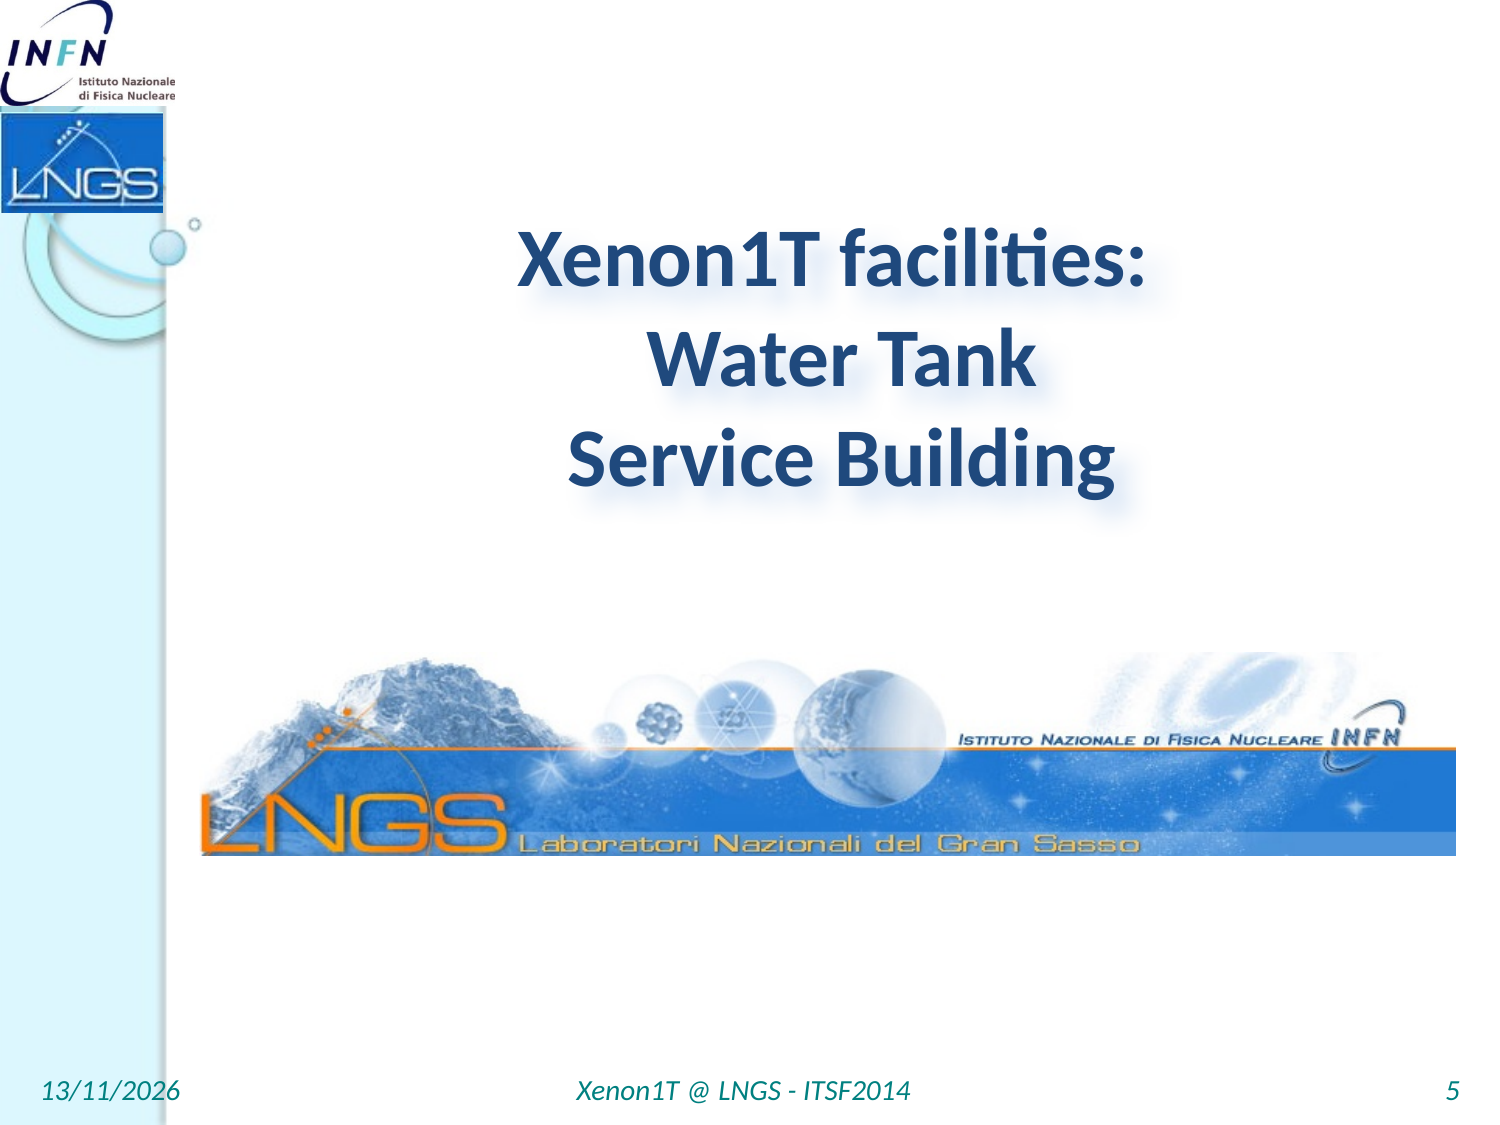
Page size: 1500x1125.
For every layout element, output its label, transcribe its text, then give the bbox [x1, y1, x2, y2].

title Xenon1T facilities: Water Tank Service Building [195, 203, 1471, 504]
footer Xenon1T @ LNGS - ITSF2014 [324, 1074, 1163, 1103]
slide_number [24, 1074, 200, 1103]
picture [0, 0, 1500, 1125]
slide_number 5 [1299, 1074, 1475, 1103]
